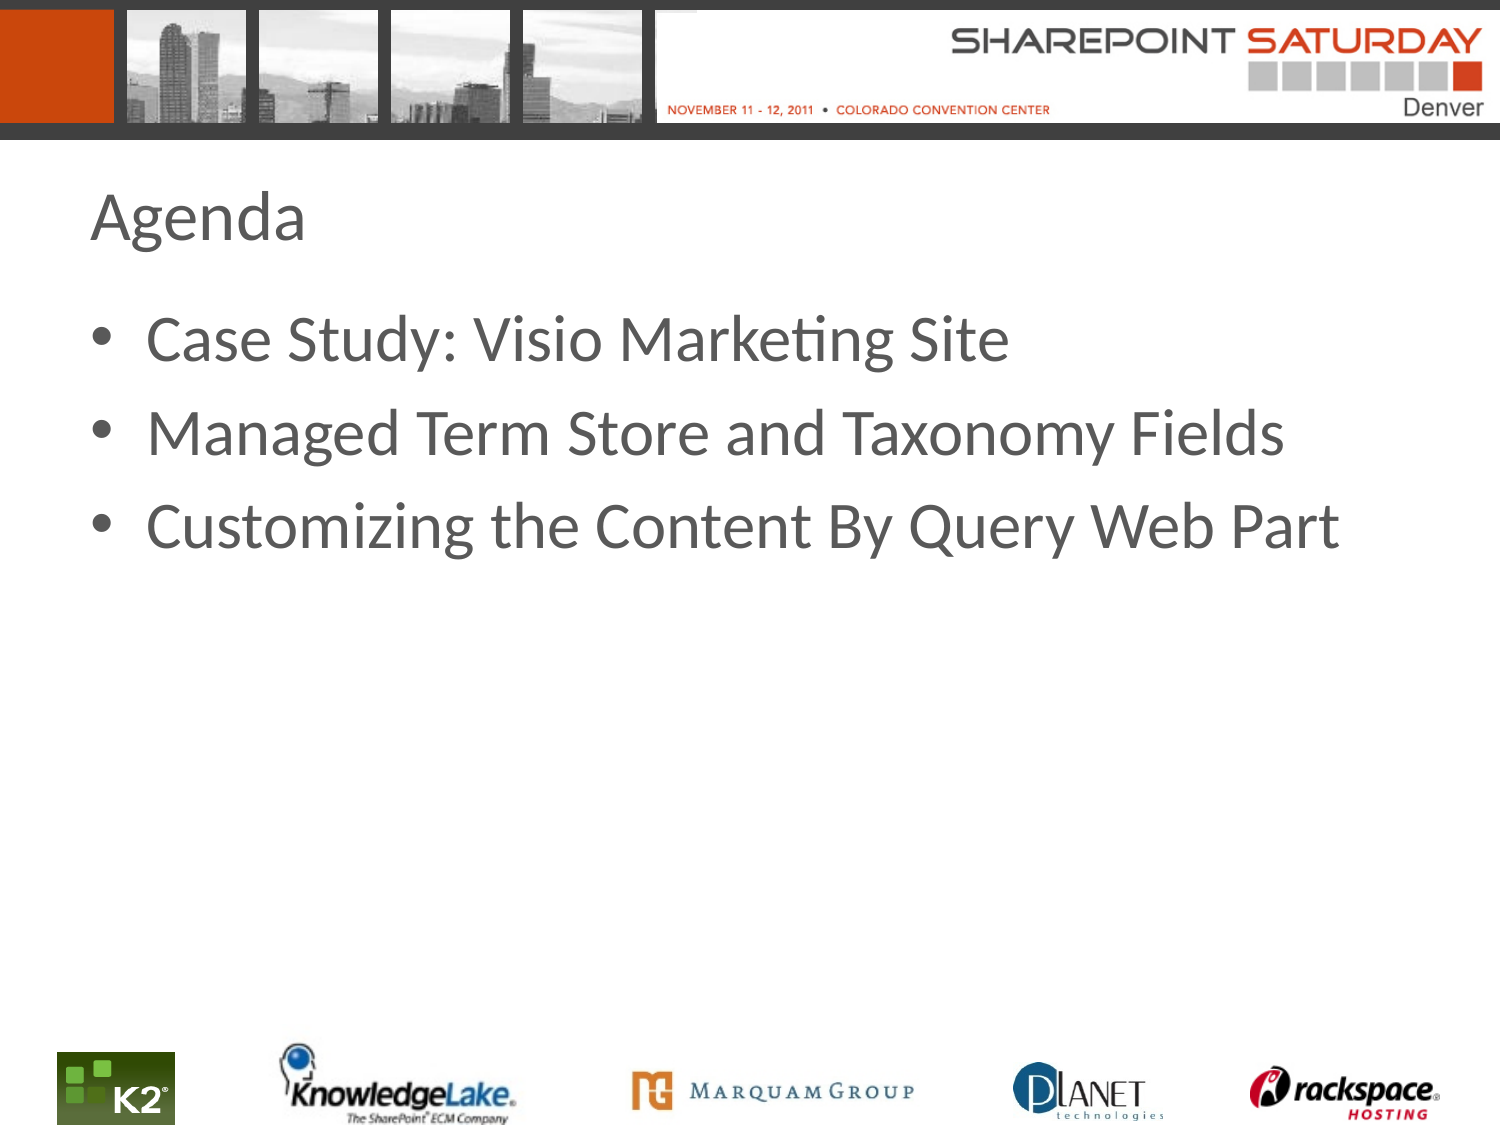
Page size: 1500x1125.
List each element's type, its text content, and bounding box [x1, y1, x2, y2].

picture [655, 10, 1500, 123]
picture [608, 1051, 938, 1125]
picture [523, 10, 642, 123]
picture [256, 1025, 527, 1125]
picture [1013, 1062, 1163, 1121]
picture [57, 1052, 175, 1125]
picture [259, 10, 378, 123]
picture [1250, 1052, 1440, 1125]
list Case Study: Visio Marketing Site Managed Term Store and Taxonomy Fields Customizing the Content By Query Web Part [75, 287, 1425, 1025]
title Agenda [75, 162, 1425, 263]
picture [127, 10, 246, 123]
picture [391, 10, 510, 123]
